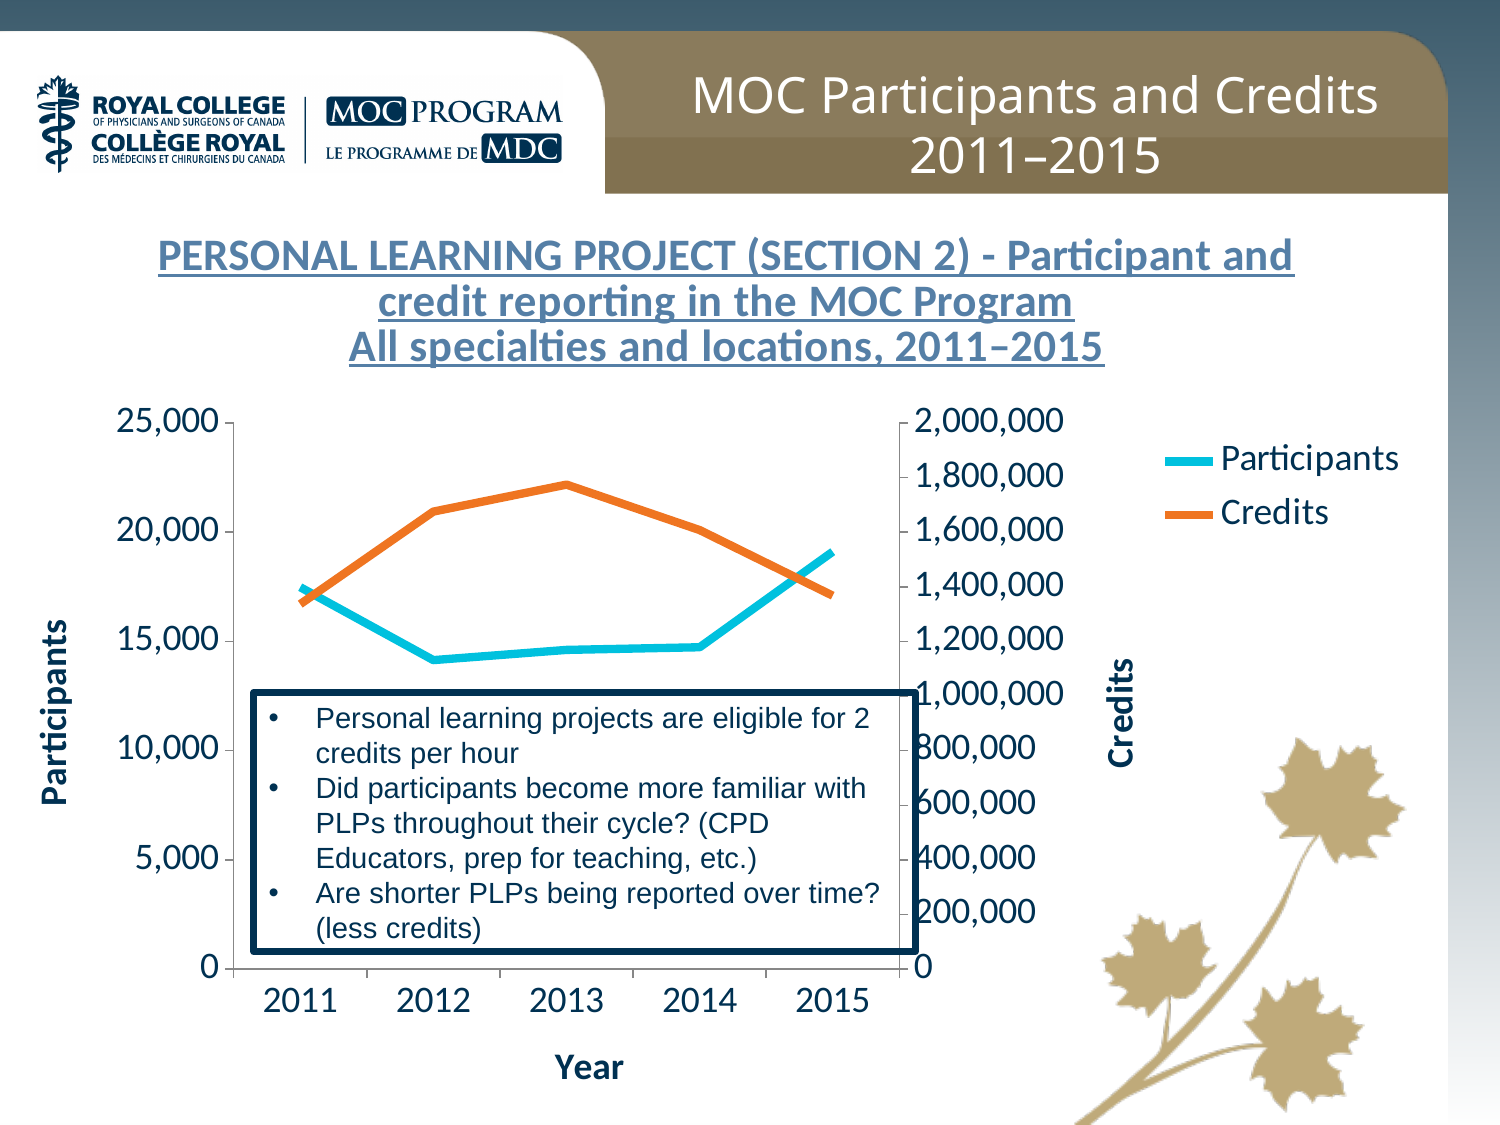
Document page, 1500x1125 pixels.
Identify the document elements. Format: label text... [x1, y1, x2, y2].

text_box MOC Participants and Credits 2011–2015 [618, 56, 1454, 167]
picture [0, 31, 1448, 195]
chart [0, 195, 1454, 1125]
